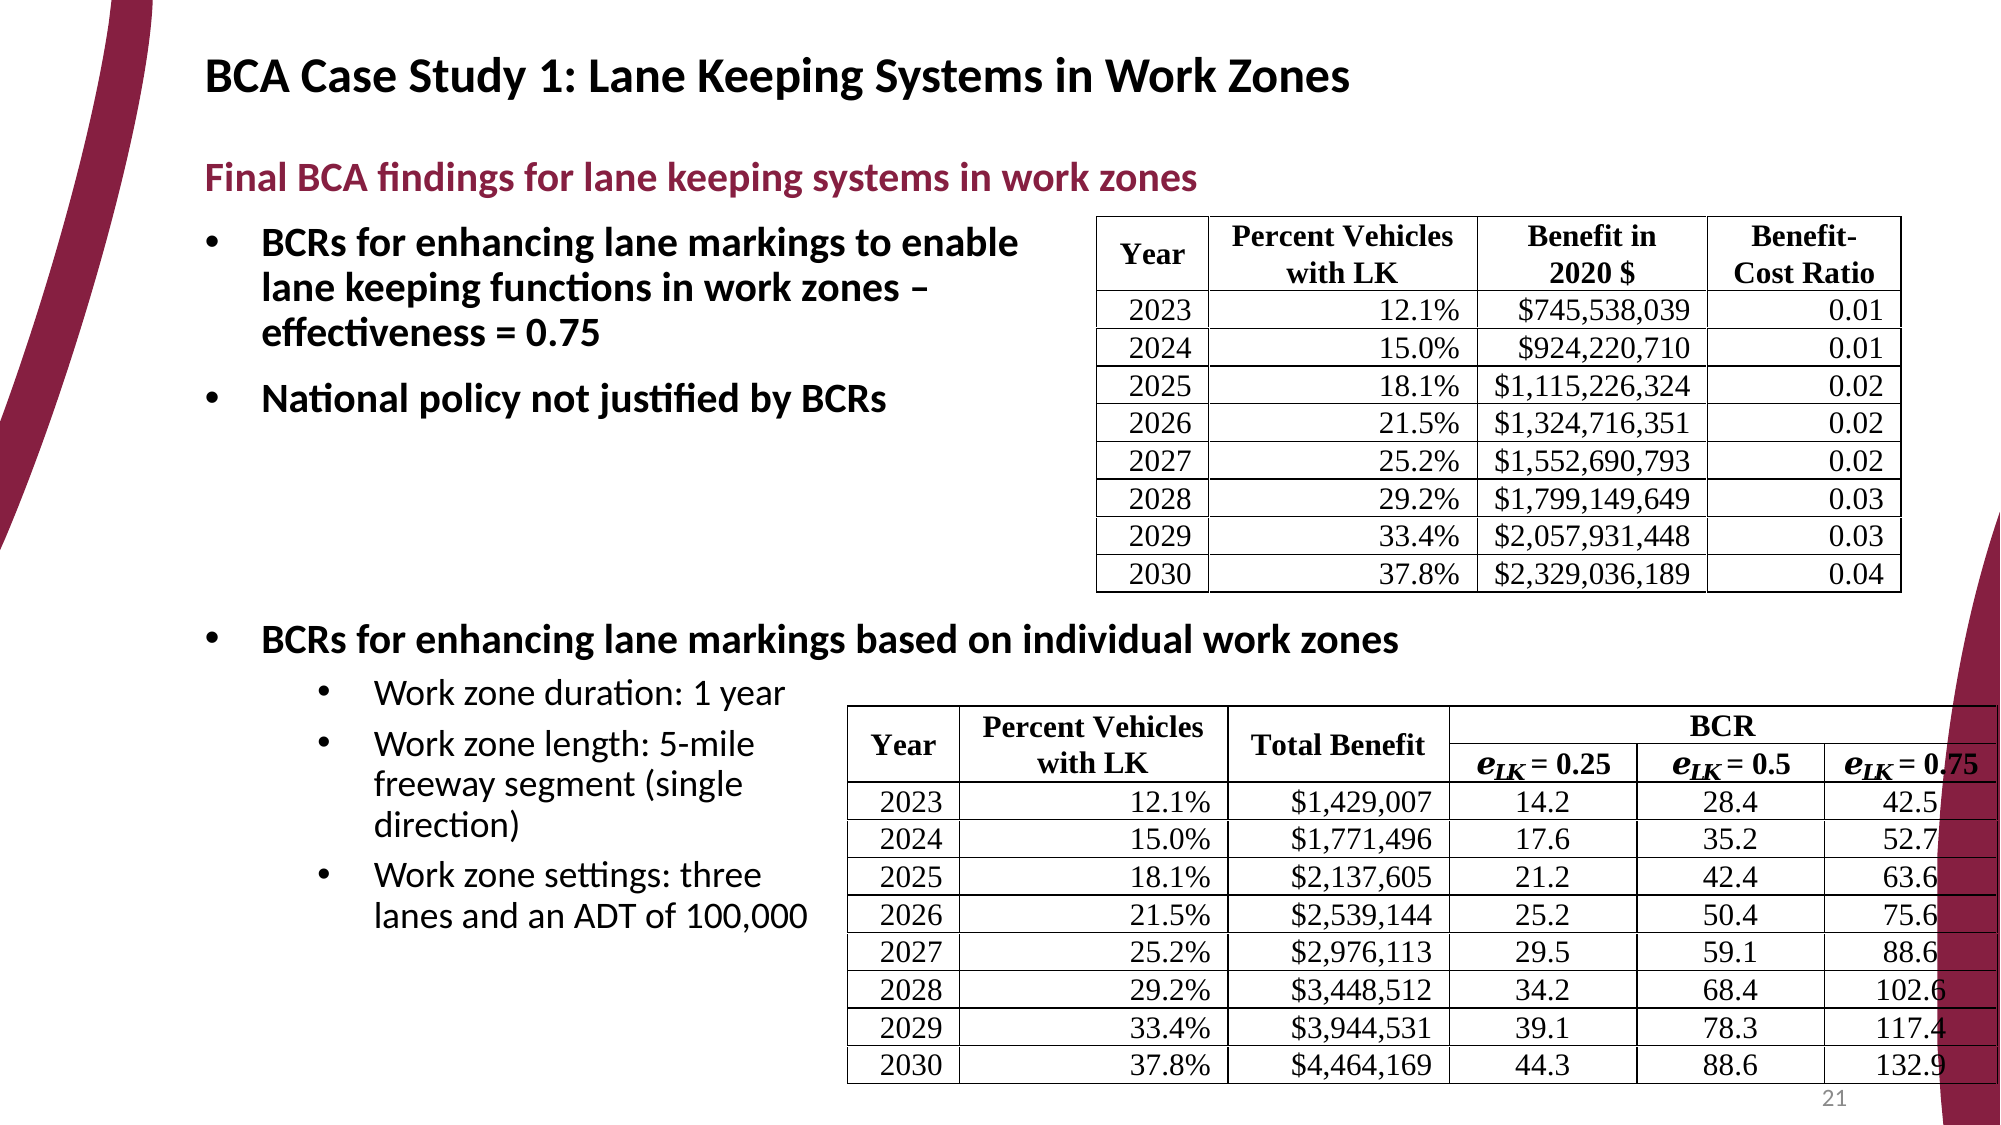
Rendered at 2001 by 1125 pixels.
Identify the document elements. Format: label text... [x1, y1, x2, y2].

list Final BCA findings for lane keeping systems in work zones BCRs for enhancing lane markings to enable lane keeping functions in work zones – effectiveness = 0.75 National policy not justified by BCRs BCRs for enhancing lane markings based on individual work zones Work zone duration: 1 year Work zone length: 5-mile freeway segment (single direction) Work zone settings: three lanes and an ADT of 100,000 [190, 147, 1863, 1044]
list BCA Case Study 1: Lane Keeping Systems in Work Zones [190, 41, 1863, 117]
slide_number 21 [1412, 1086, 1863, 1125]
picture [844, 705, 2000, 1086]
picture [1091, 215, 1904, 594]
